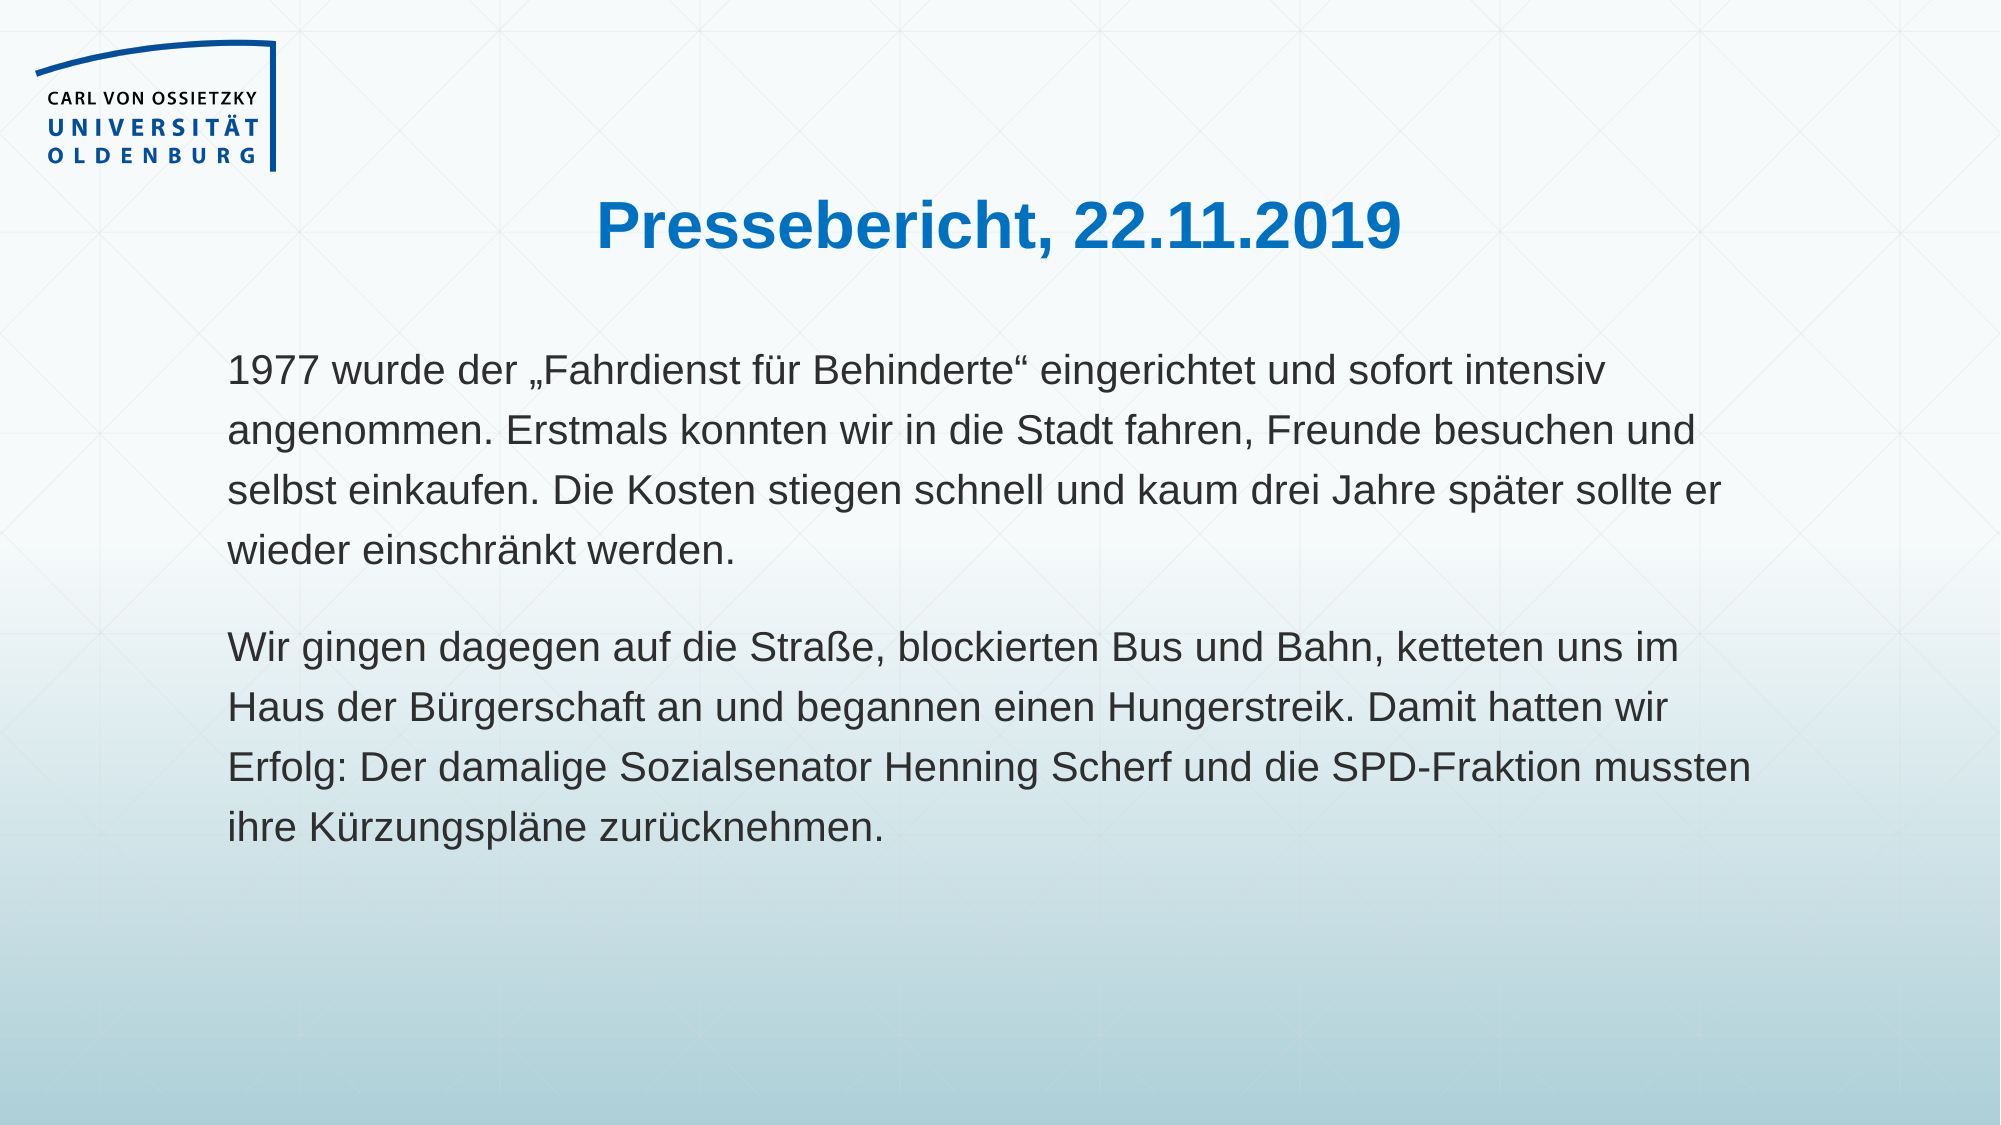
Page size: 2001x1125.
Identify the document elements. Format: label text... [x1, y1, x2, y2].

list 1977 wurde der „Fahrdienst für Behinderte“ eingerichtet und sofort intensiv angenommen. Erstmals konnten wir in die Stadt fahren, Freunde besuchen und selbst einkaufen. Die Kosten stiegen schnell und kaum drei Jahre später sollte er wieder einschränkt werden. Wir gingen dagegen auf die Straße, blockierten Bus und Bahn, ketteten uns im Haus der Bürgerschaft an und begannen einen Hungerstreik. Damit hatten wir Erfolg: Der damalige Sozialsenator Henning Scherf und die SPD-Fraktion mussten ihre Kürzungspläne zurücknehmen. [212, 324, 1788, 950]
picture [35, 37, 276, 173]
title Pressebericht, 22.11.2019 [212, 82, 1788, 271]
